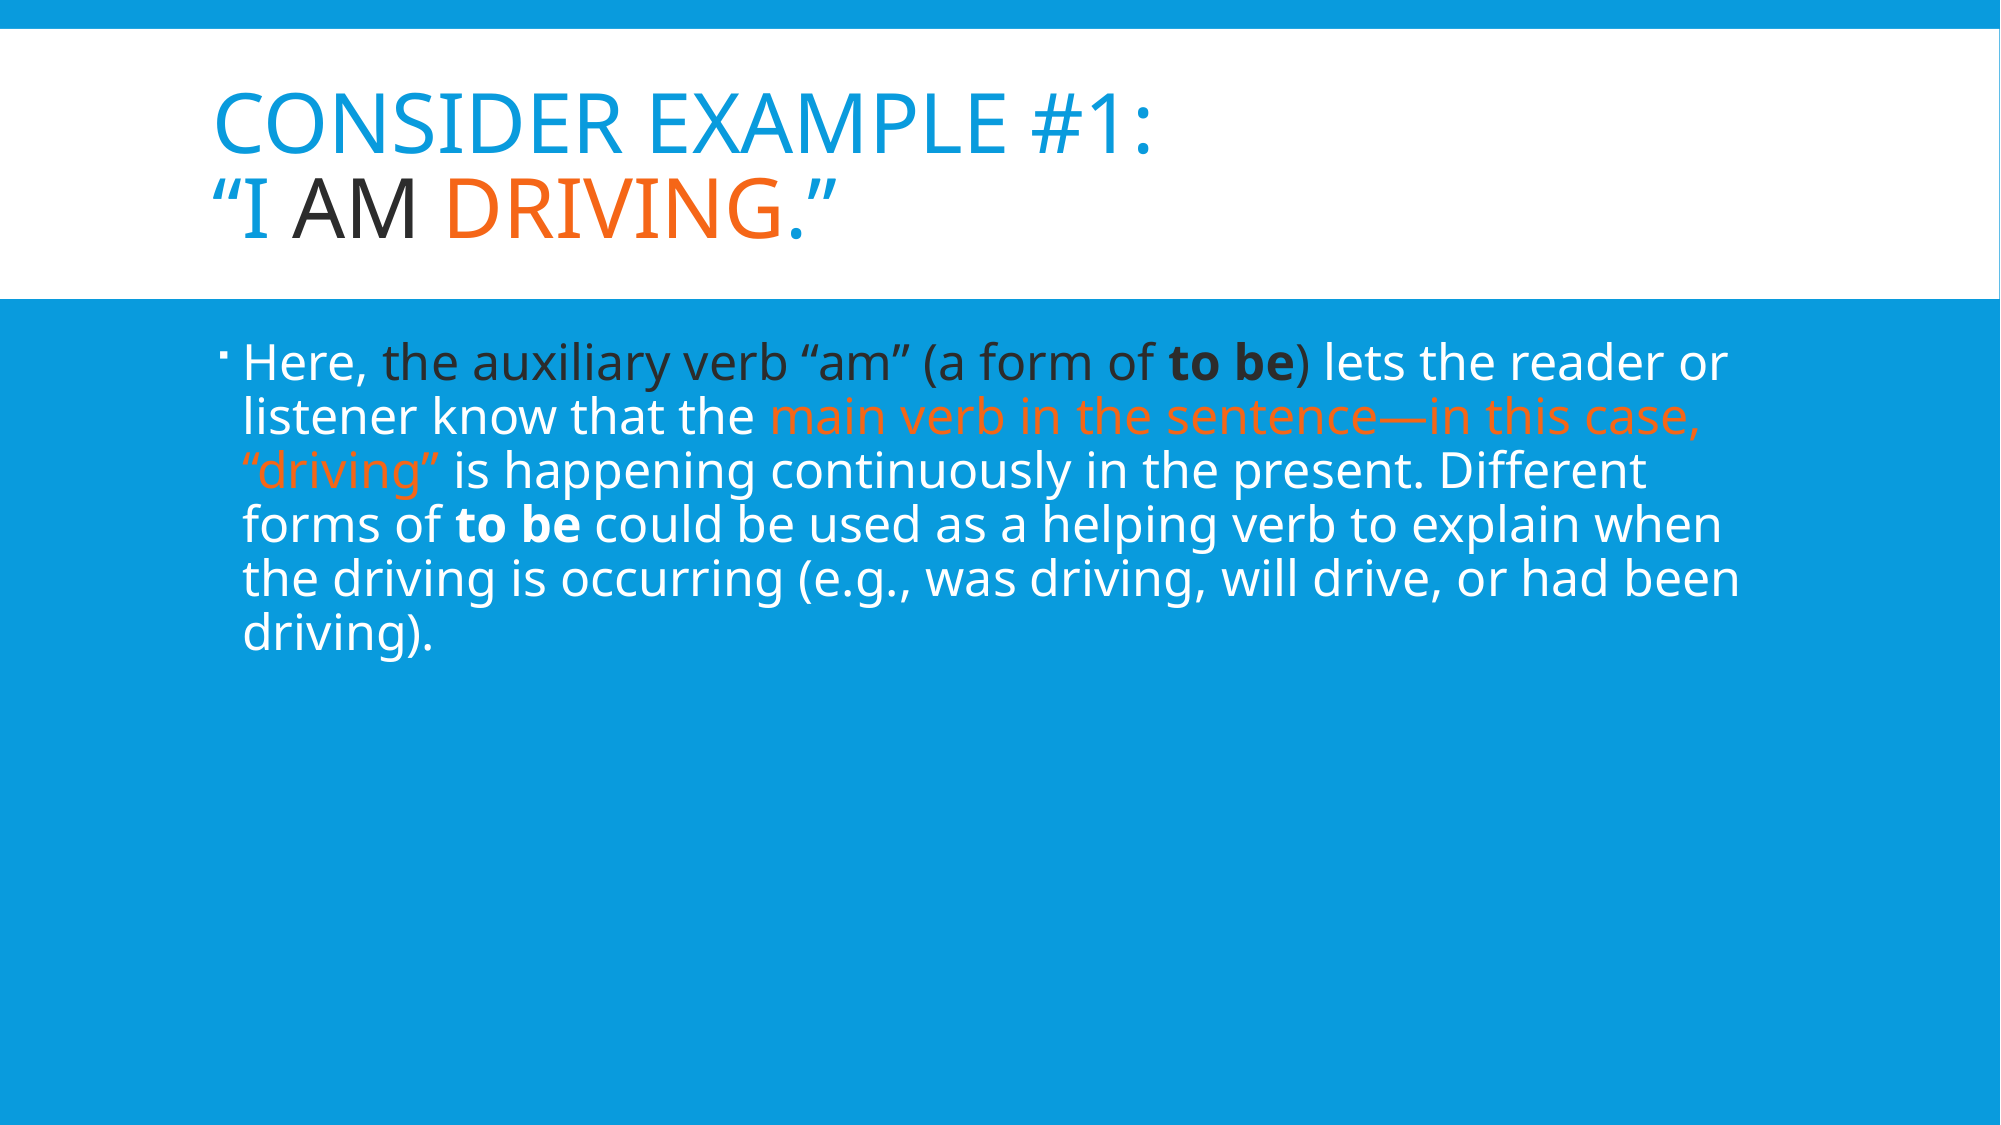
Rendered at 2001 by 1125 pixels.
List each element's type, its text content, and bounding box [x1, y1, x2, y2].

list Here, the auxiliary verb “am” (a form of to be) lets the reader or listener know that the main verb in the sentence—in this case, “driving” is happening continuously in the present. Different forms of to be could be used as a helping verb to explain when the driving is occurring (e.g., was driving, will drive, or had been driving). [197, 329, 1803, 1020]
title Consider example #1: “I am driving.” [197, 46, 1803, 295]
